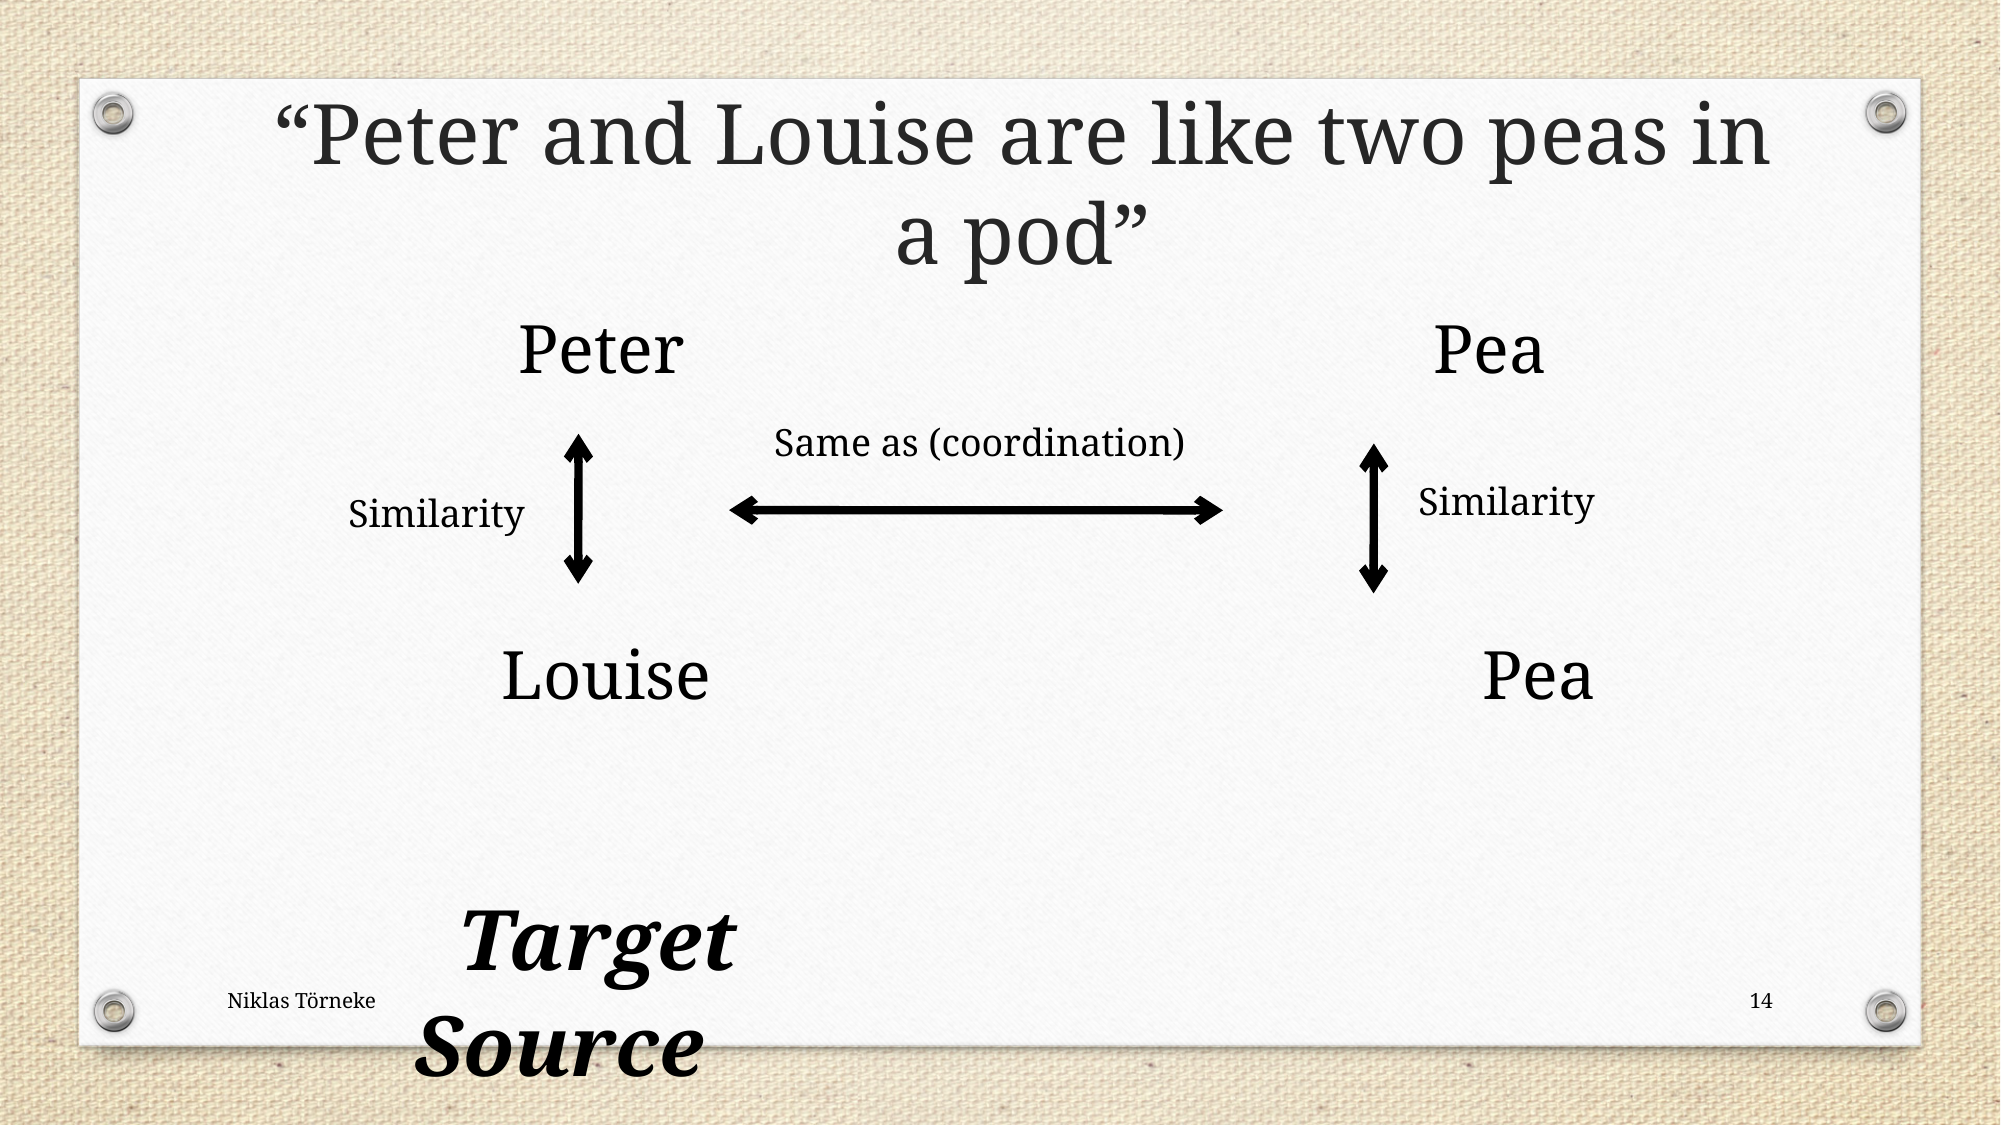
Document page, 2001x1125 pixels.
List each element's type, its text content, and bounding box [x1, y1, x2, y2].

text_box Similarity [314, 482, 541, 543]
text_box Louise Pea [331, 625, 1718, 721]
text_box Same as (coordination) [694, 399, 1201, 475]
footer Niklas Törneke [212, 979, 399, 1025]
text_box Target Source [399, 850, 1925, 1101]
picture [0, 0, 2001, 1125]
title “Peter and Louise are like two peas in a pod” [232, 72, 1814, 290]
text_box Peter Pea [399, 299, 1642, 395]
text_box Similarity [1403, 470, 1611, 531]
